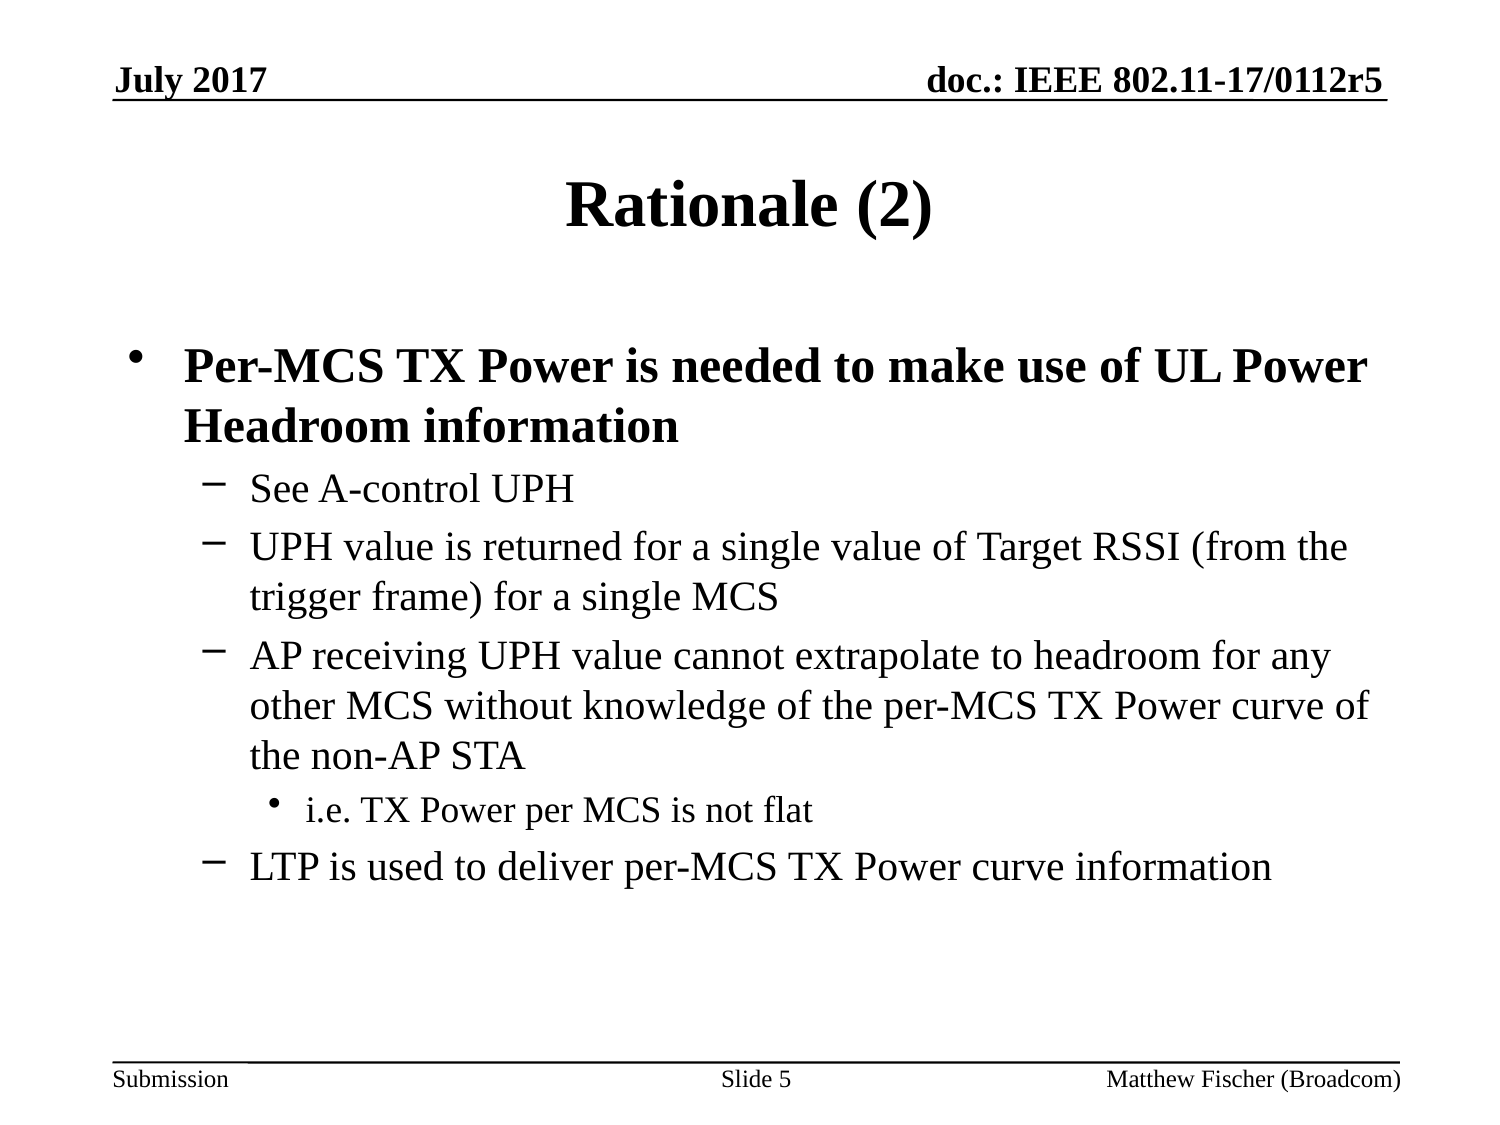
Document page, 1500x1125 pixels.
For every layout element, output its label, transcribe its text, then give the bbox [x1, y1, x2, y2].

slide_number Slide 5 [712, 1061, 800, 1093]
list Per-MCS TX Power is needed to make use of UL Power Headroom information See A-control UPH UPH value is returned for a single value of Target RSSI (from the trigger frame) for a single MCS AP receiving UPH value cannot extrapolate to headroom for any other MCS without knowledge of the per-MCS TX Power curve of the non-AP STA i.e. TX Power per MCS is not flat LTP is used to deliver per-MCS TX Power curve information [112, 324, 1388, 1001]
footer Matthew Fischer (Broadcom) [1102, 1061, 1402, 1093]
title Rationale (2) [112, 112, 1388, 288]
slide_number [114, 54, 274, 101]
